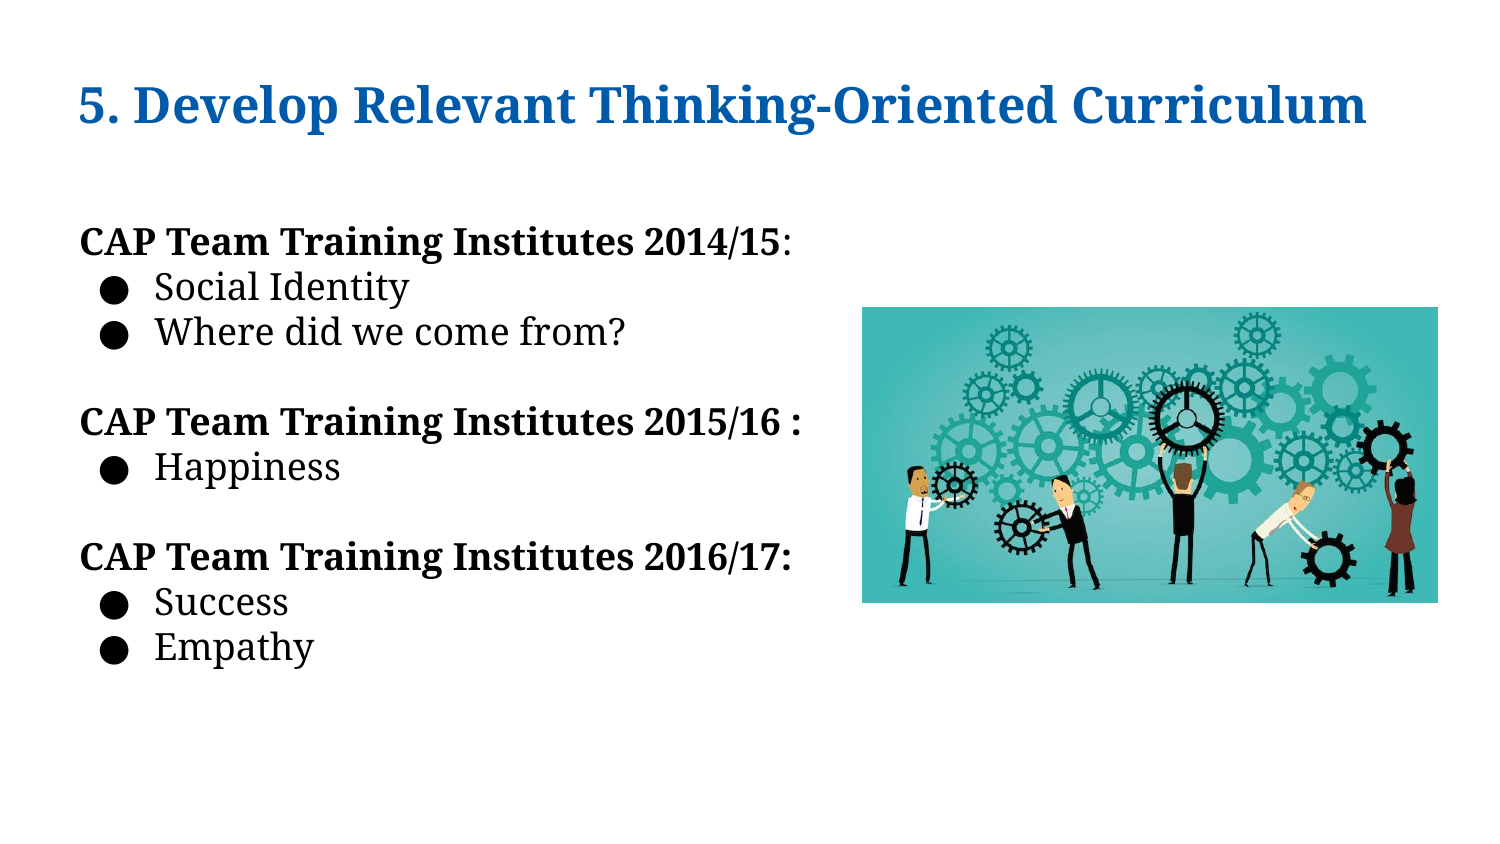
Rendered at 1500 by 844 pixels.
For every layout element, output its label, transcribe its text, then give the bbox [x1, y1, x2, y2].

title 5. Develop Relevant Thinking-Oriented Curriculum [63, 58, 1437, 204]
list CAP Team Training Institutes 2014/15: Social Identity Where did we come from? CAP Team Training Institutes 2015/16 : Happiness CAP Team Training Institutes 2016/17: Success Empathy [64, 203, 863, 760]
picture [861, 307, 1438, 604]
